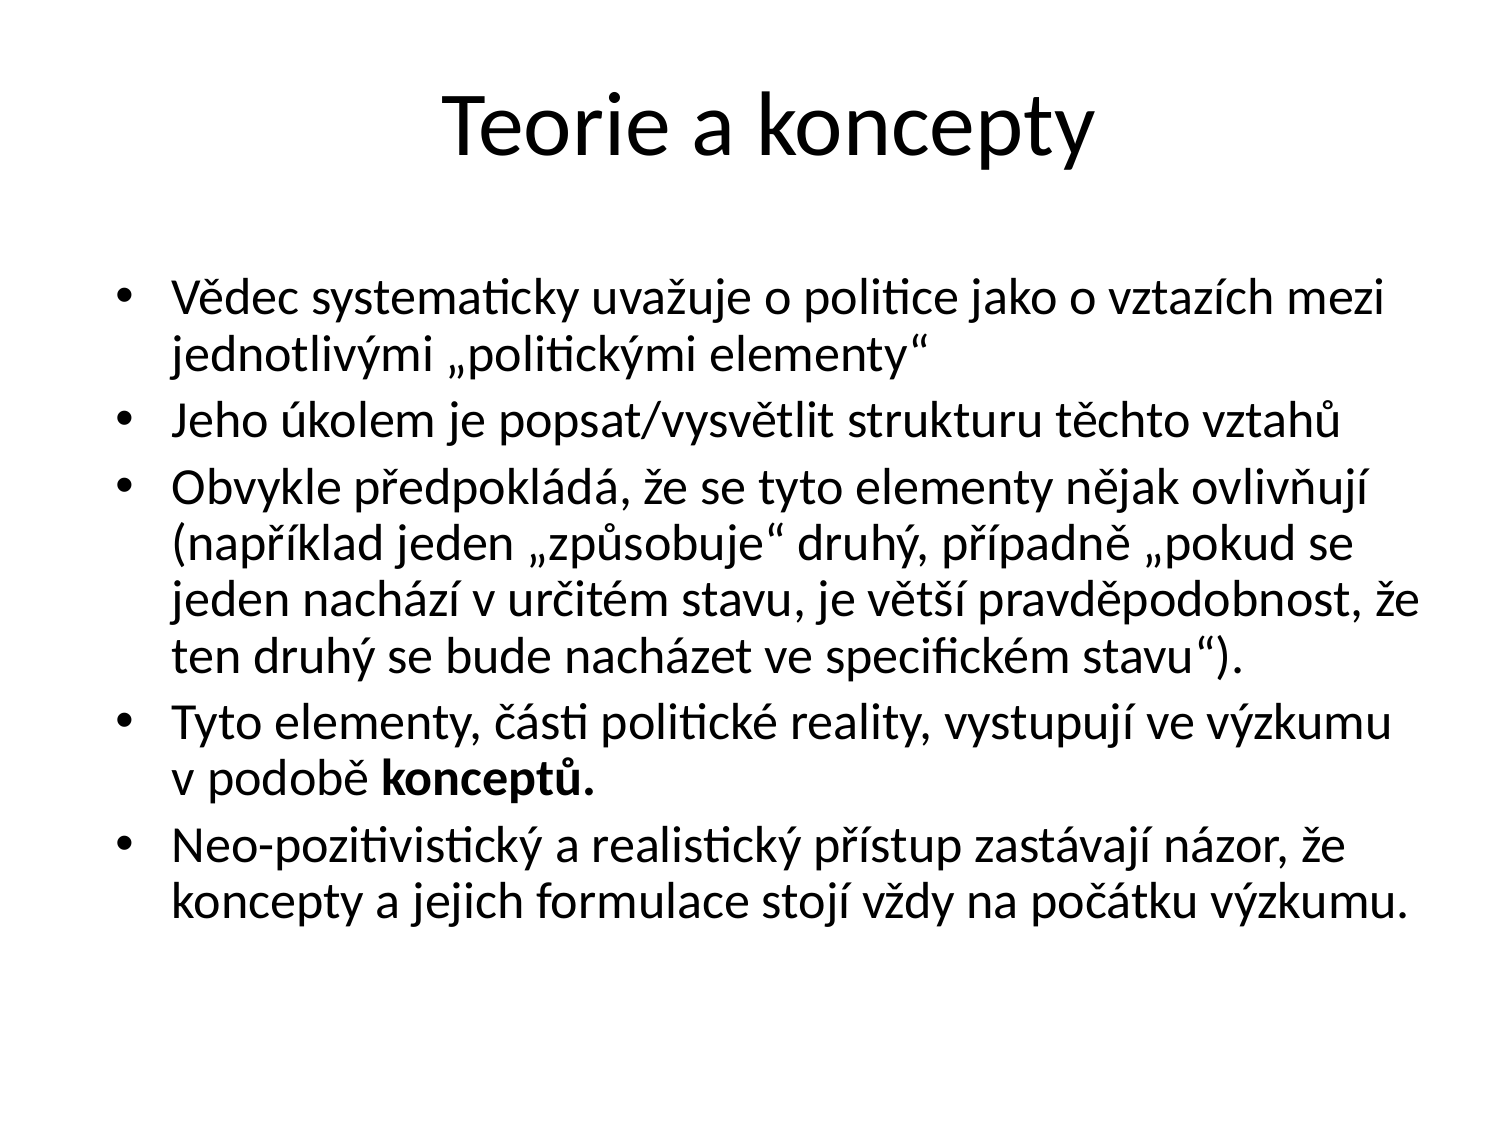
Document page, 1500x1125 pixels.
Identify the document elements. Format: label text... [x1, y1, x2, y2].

title Teorie a koncepty [100, 37, 1438, 200]
list Vědec systematicky uvažuje o politice jako o vztazích mezi jednotlivými „politickými elementy“ Jeho úkolem je popsat/vysvětlit strukturu těchto vztahů Obvykle předpokládá, že se tyto elementy nějak ovlivňují (například jeden „způsobuje“ druhý, případně „pokud se jeden nachází v určitém stavu, je větší pravděpodobnost, že ten druhý se bude nacházet ve specifickém stavu“). Tyto elementy, části politické reality, vystupují ve výzkumu v podobě konceptů. Neo-pozitivistický a realistický přístup zastávají názor, že koncepty a jejich formulace stojí vždy na počátku výzkumu. [100, 262, 1438, 1000]
